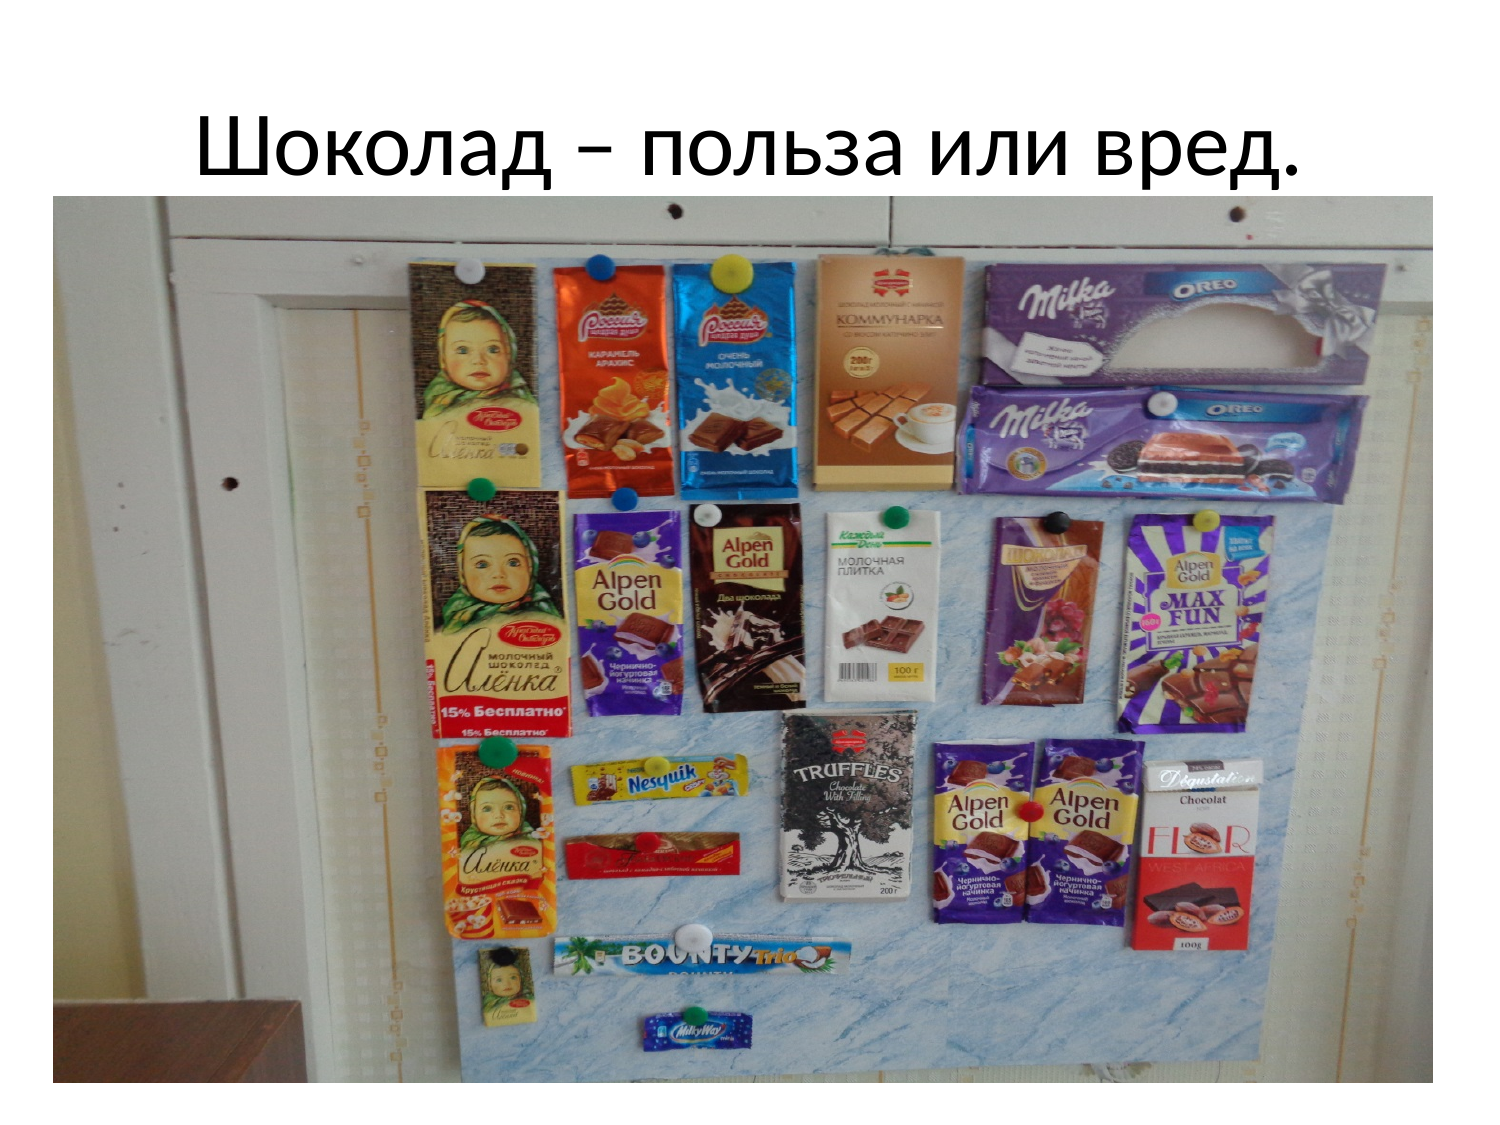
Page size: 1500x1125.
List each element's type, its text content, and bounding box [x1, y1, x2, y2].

title Шоколад – польза или вред. [75, 45, 1425, 194]
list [52, 195, 1433, 1083]
